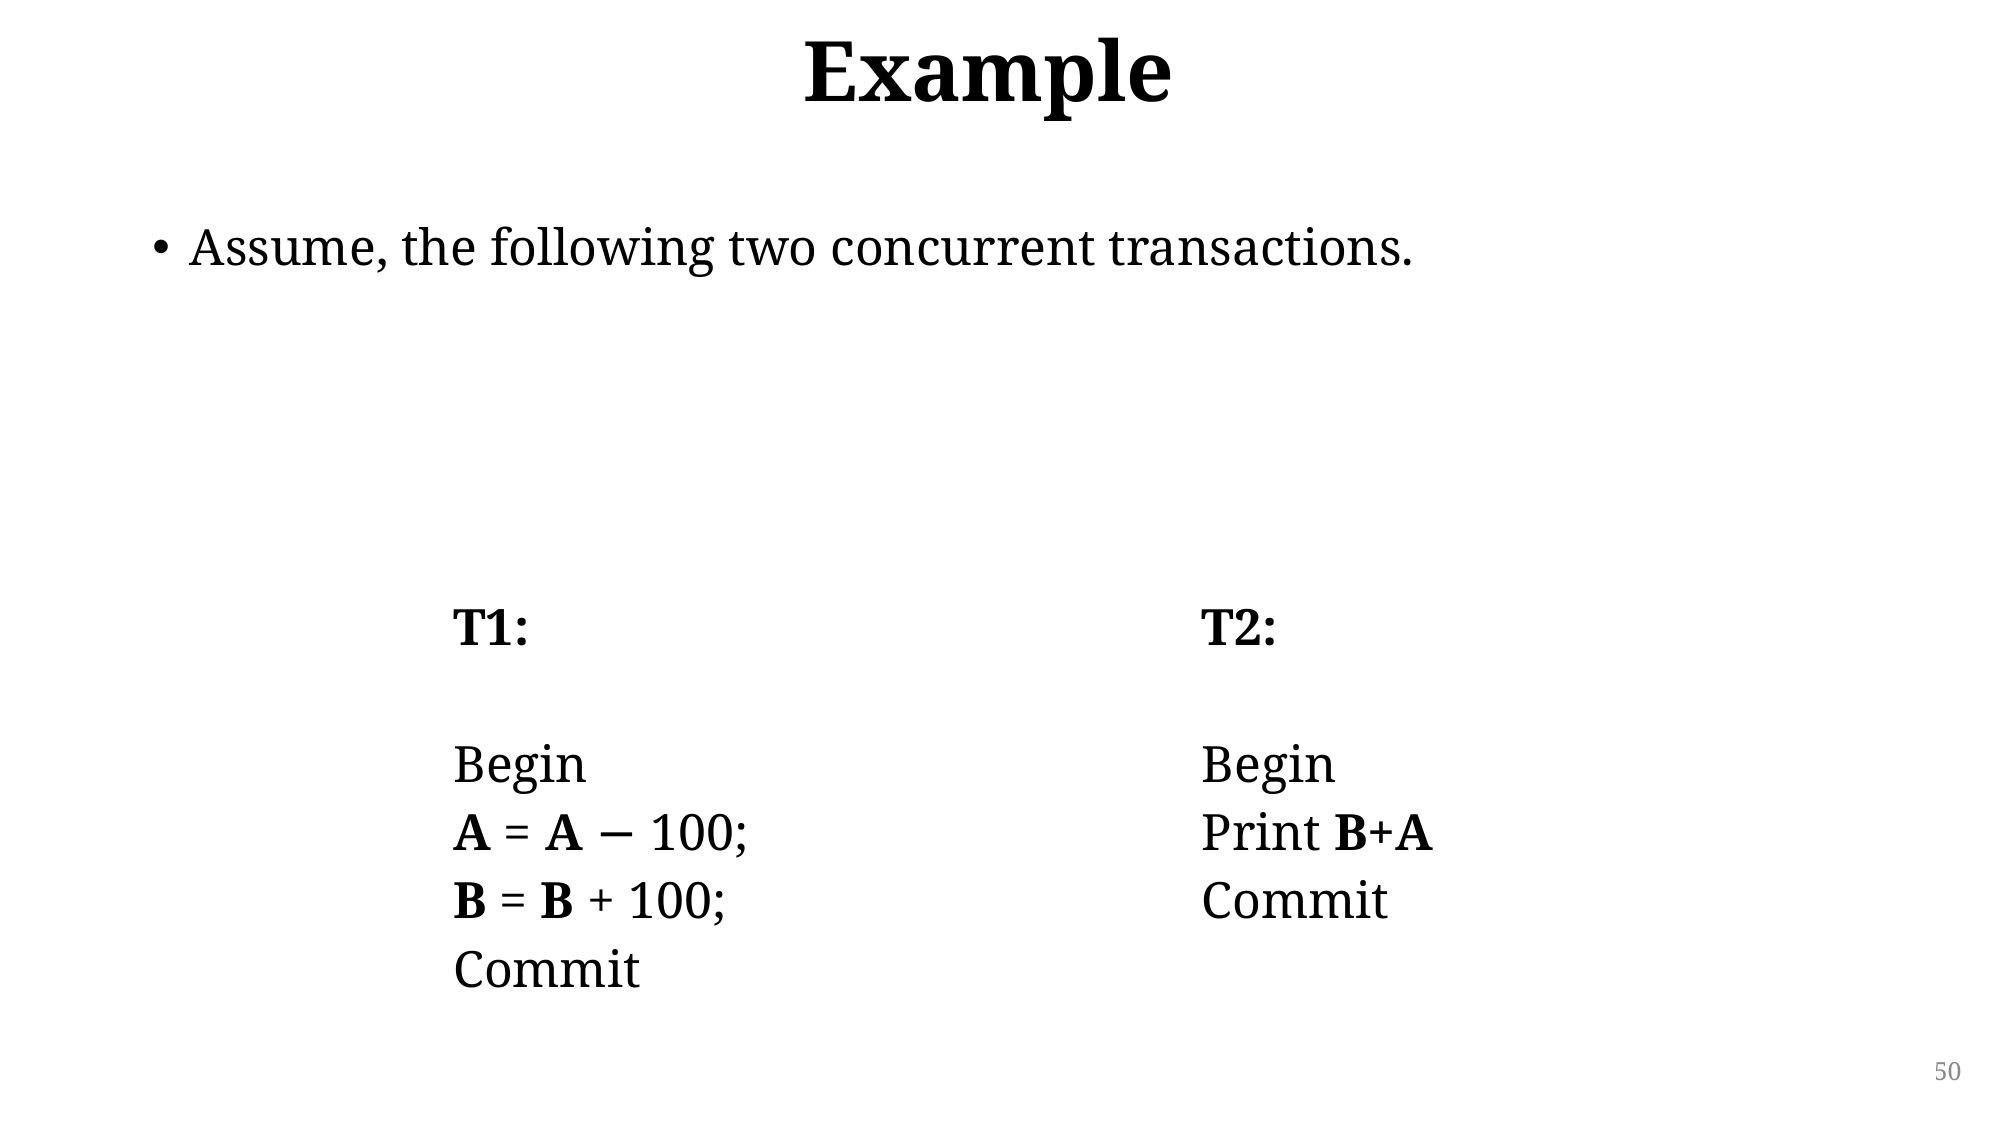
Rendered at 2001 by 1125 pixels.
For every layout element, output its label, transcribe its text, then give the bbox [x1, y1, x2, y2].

slide_number 50 [1526, 1042, 1977, 1103]
table_header T2: Begin Print B+A Commit [1188, 586, 1935, 1086]
title Example [137, 0, 1863, 149]
table_header T1: Begin A = A − 100; B = B + 100; Commit [439, 586, 1186, 1086]
list Assume, the following two concurrent transactions. [137, 215, 1876, 476]
